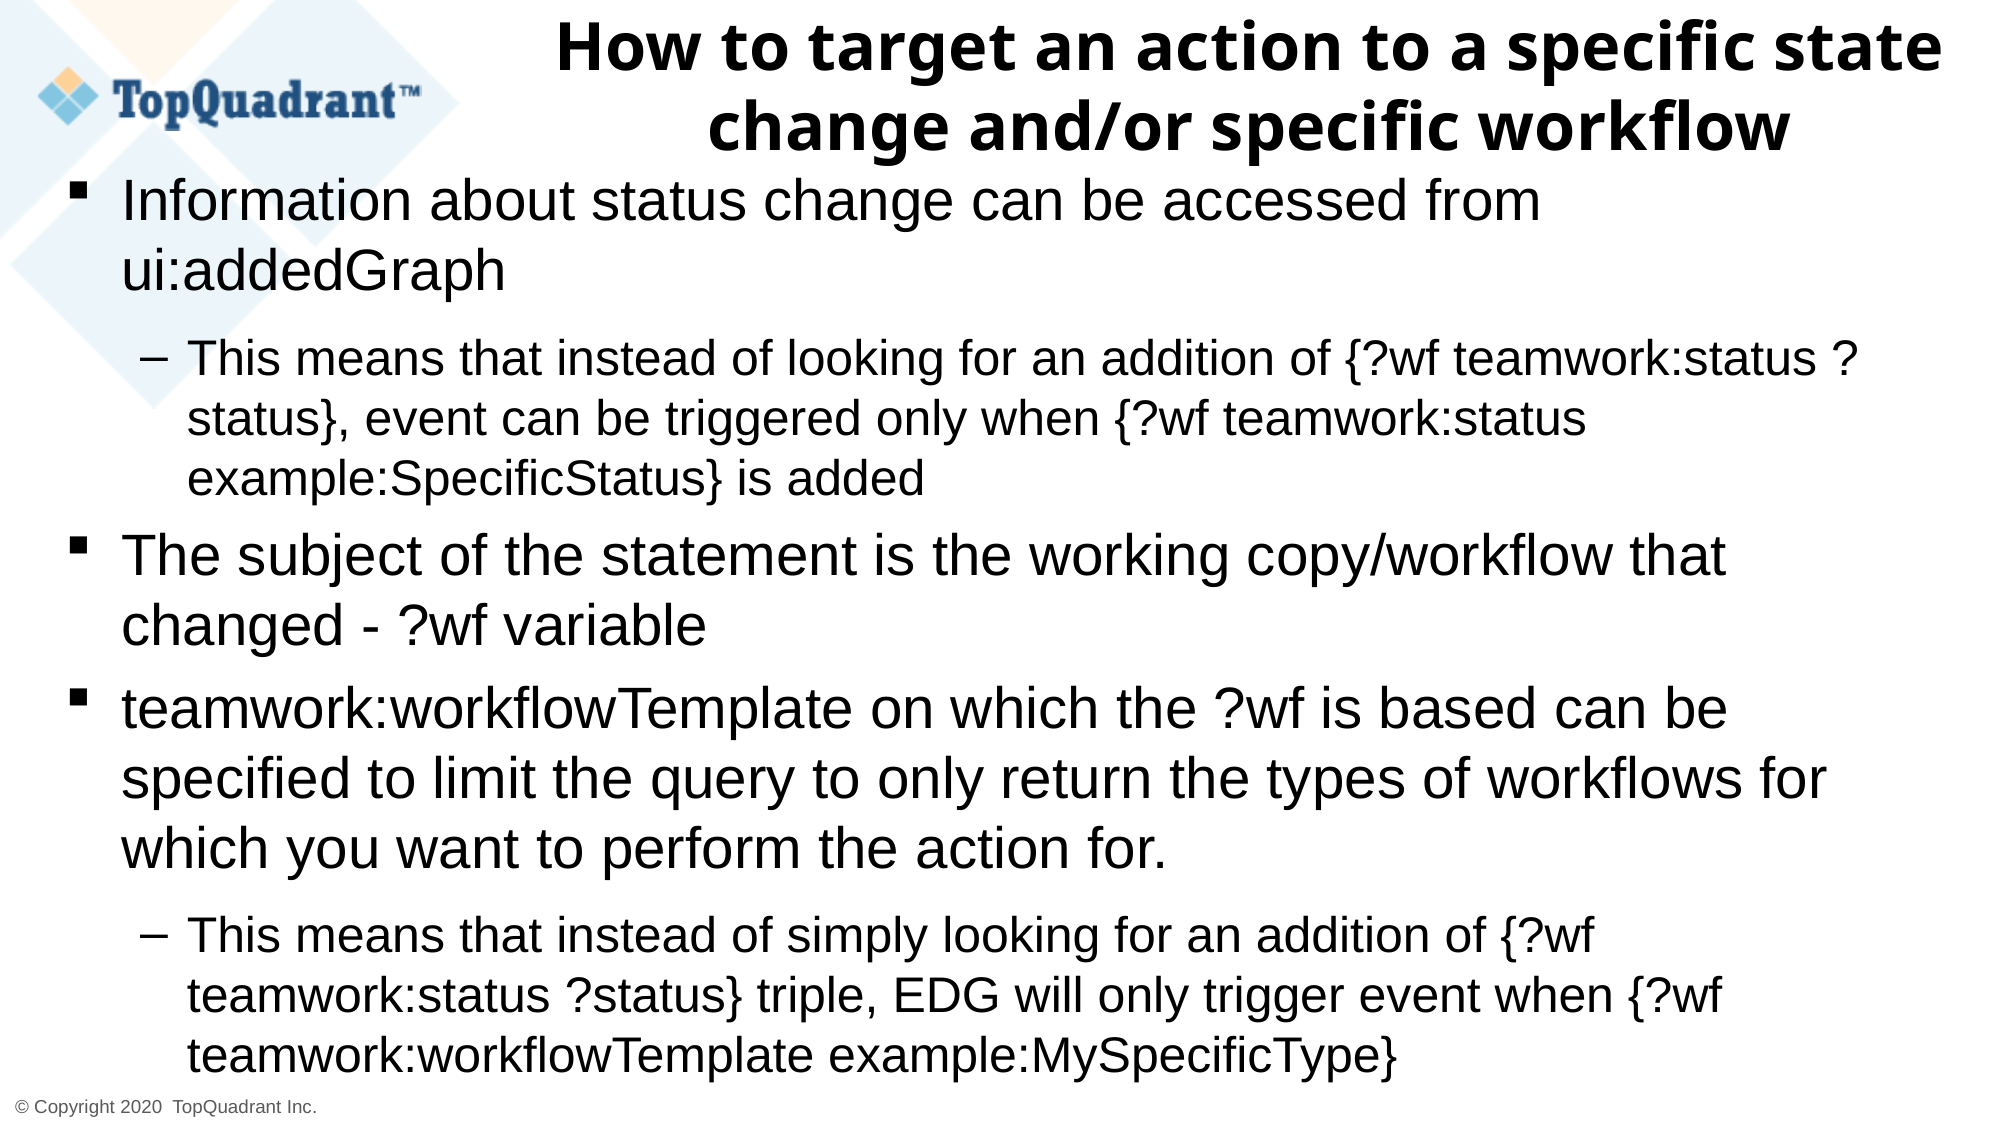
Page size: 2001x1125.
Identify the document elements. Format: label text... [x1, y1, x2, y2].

title How to target an action to a specific state change and/or specific workflow [533, 12, 1967, 155]
list Information about status change can be accessed from ui:addedGraph This means that instead of looking for an addition of {?wf teamwork:status ?status}, event can be triggered only when {?wf teamwork:status example:SpecificStatus} is added The subject of the statement is the working copy/workflow that changed - ?wf variable teamwork:workflowTemplate on which the ?wf is based can be specified to limit the query to only return the types of workflows for which you want to perform the action for. This means that instead of simply looking for an addition of {?wf teamwork:status ?status} triple, EDG will only trigger event when {?wf teamwork:workflowTemplate example:MySpecificType} [50, 154, 1942, 1005]
picture [0, 0, 460, 409]
